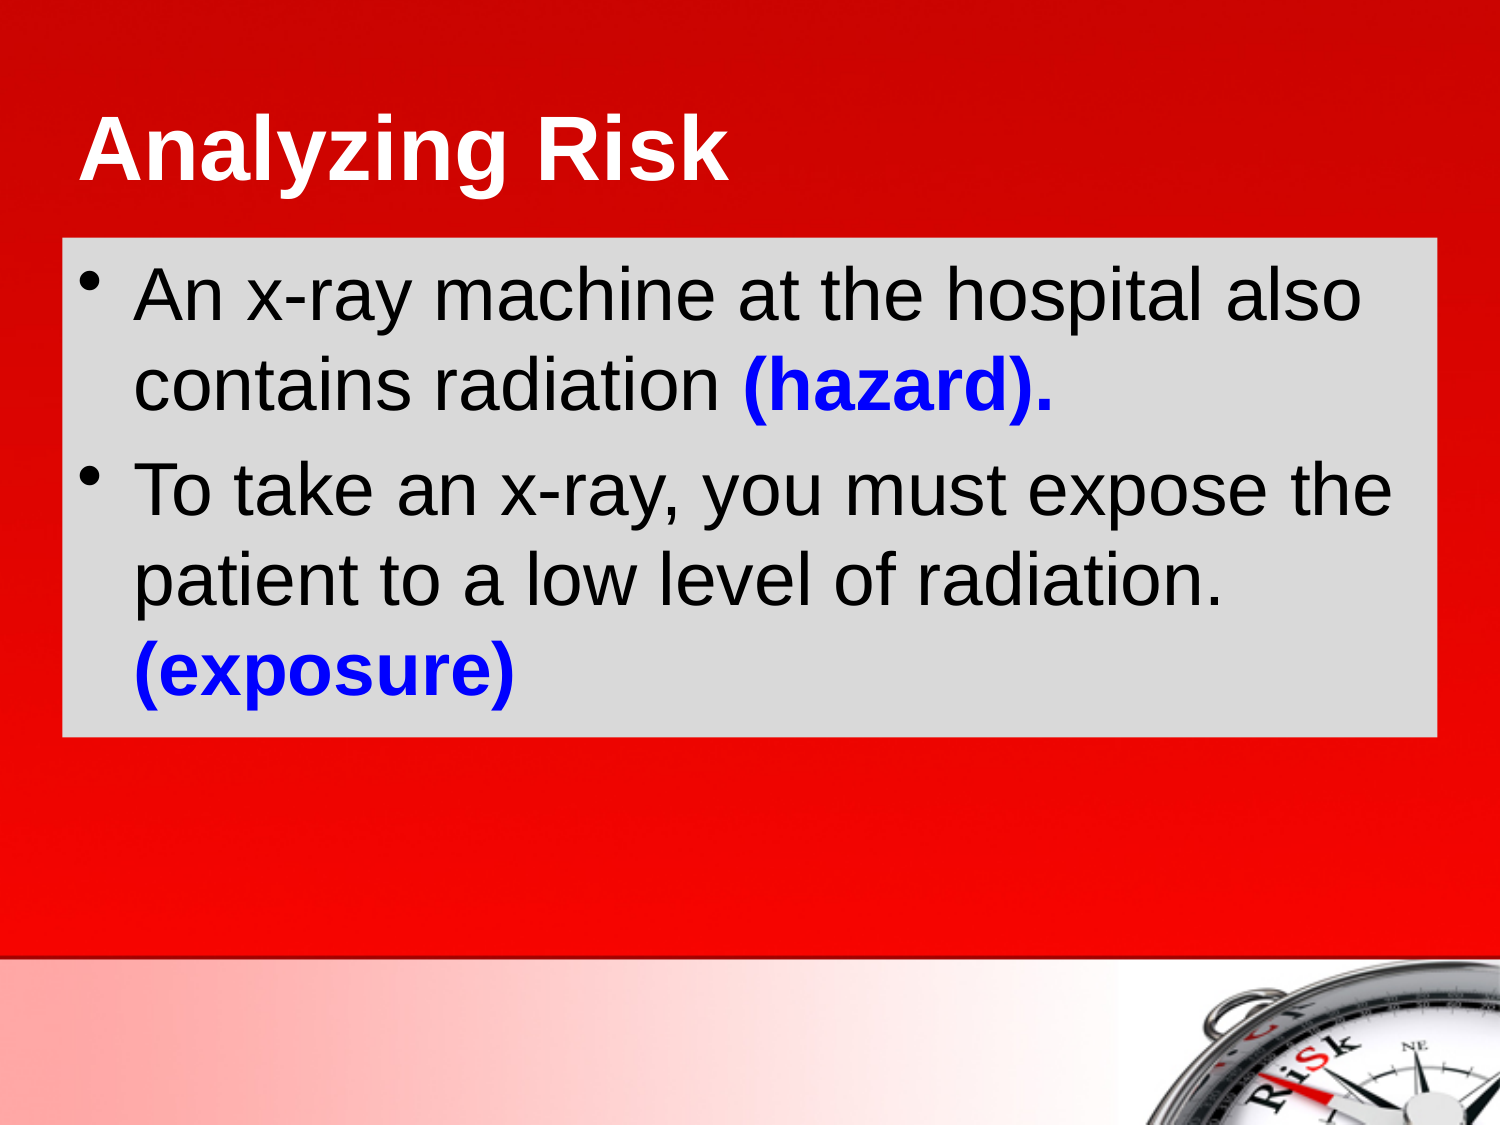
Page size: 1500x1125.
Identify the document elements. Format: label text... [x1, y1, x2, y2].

title Analyzing Risk [62, 50, 1438, 237]
list An x-ray machine at the hospital also contains radiation (hazard). To take an x-ray, you must expose the patient to a low level of radiation. (exposure) [62, 237, 1438, 738]
picture [0, 0, 1500, 1125]
